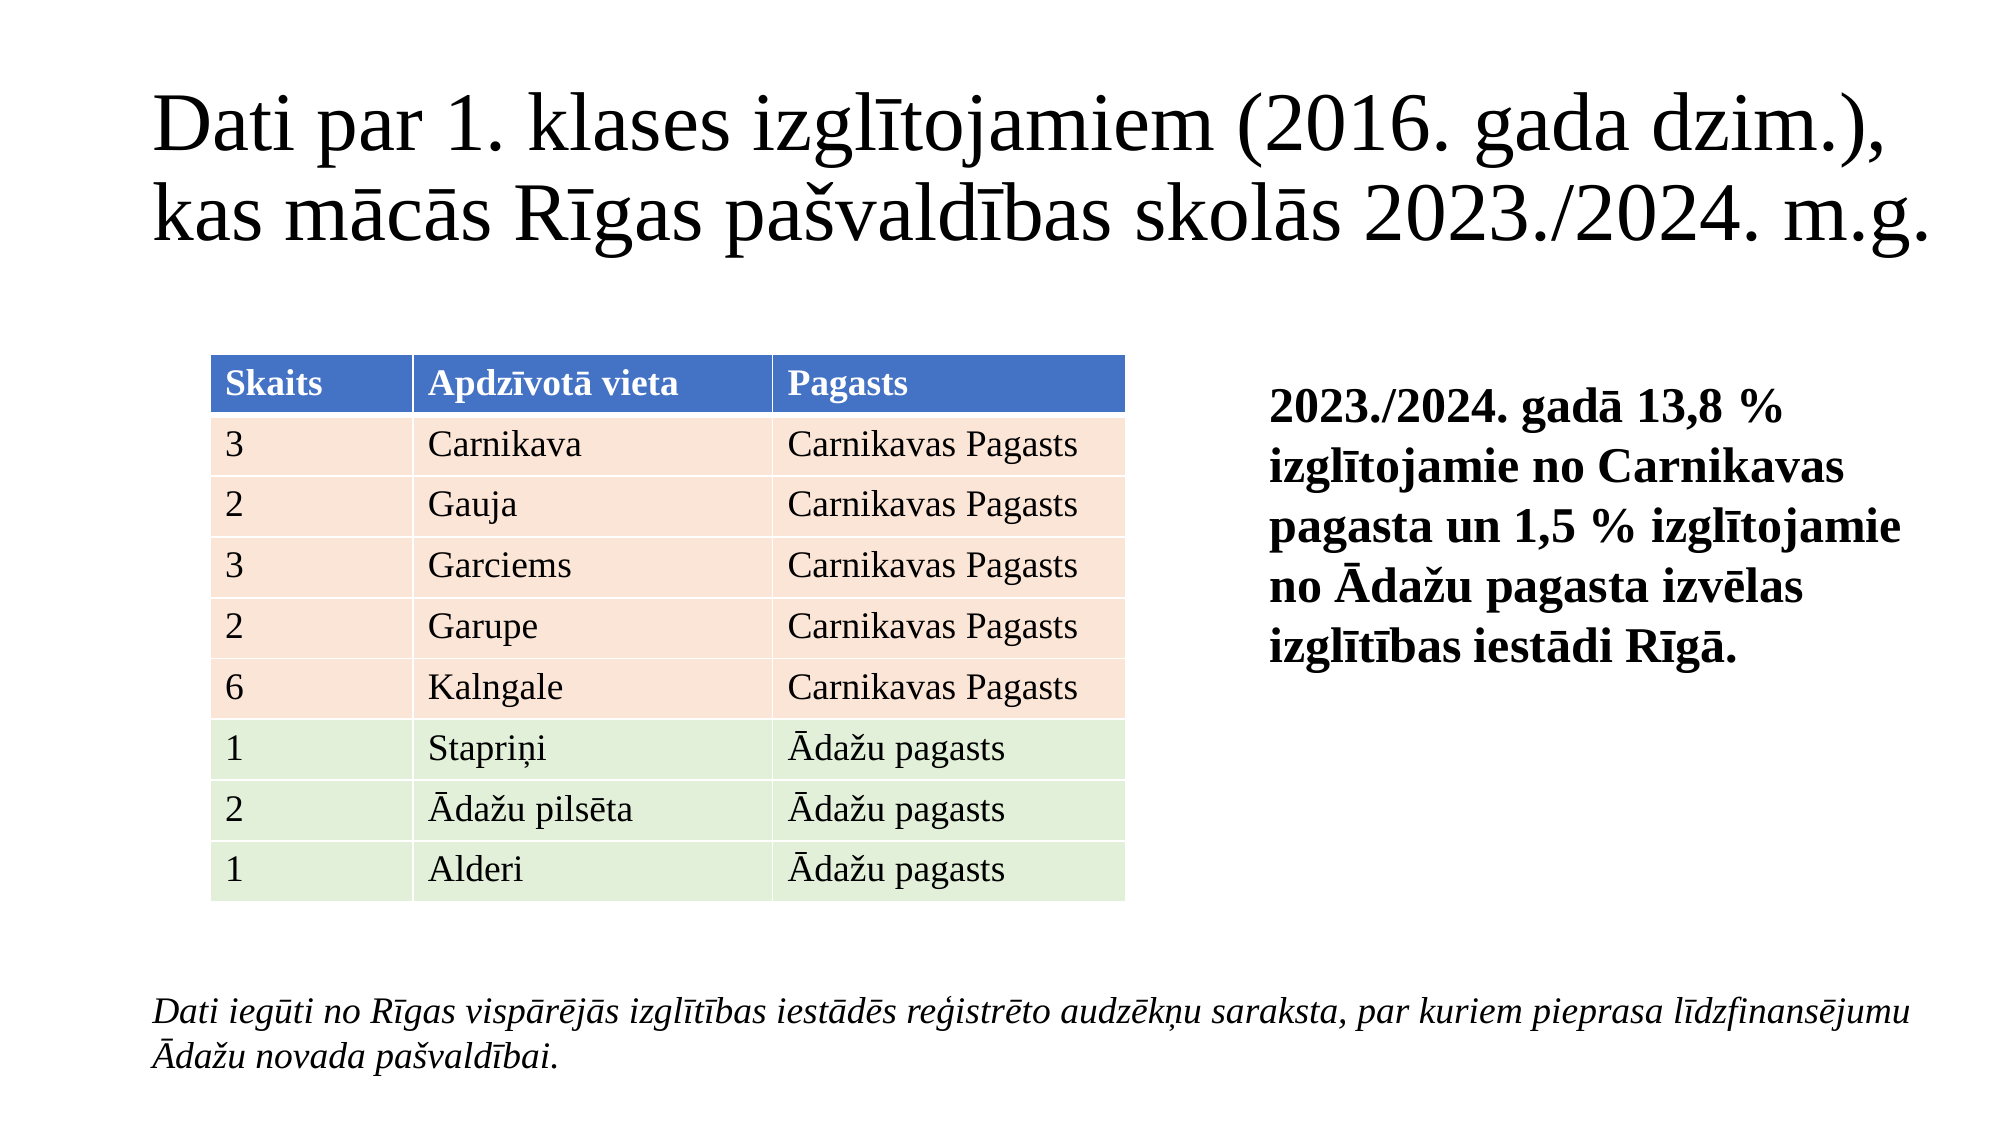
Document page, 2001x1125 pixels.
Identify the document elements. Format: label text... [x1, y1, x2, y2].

table_cell Gauja [414, 477, 772, 536]
table_cell Garupe [414, 599, 772, 658]
table_cell Garciems [414, 538, 772, 597]
table_cell 6 [211, 659, 412, 718]
table_cell 3 [211, 418, 412, 475]
table_cell Carnikavas Pagasts [773, 418, 1125, 475]
table_cell 1 [211, 842, 412, 901]
table_cell Stapriņi [414, 720, 772, 779]
table_header Apdzīvotā vieta [414, 355, 772, 412]
table_cell Ādažu pagasts [773, 842, 1125, 901]
table_cell Carnikavas Pagasts [773, 659, 1125, 718]
table_cell Ādažu pagasts [773, 720, 1125, 779]
table_header Pagasts [773, 355, 1125, 412]
table_cell Ādažu pilsēta [414, 781, 772, 840]
table_cell 2 [211, 781, 412, 840]
table_cell Ādažu pagasts [773, 781, 1125, 840]
table_cell Carnikavas Pagasts [773, 538, 1125, 597]
table_cell Kalngale [414, 659, 772, 718]
table_cell Alderi [414, 842, 772, 901]
table_header Skaits [211, 355, 412, 412]
text_box Dati iegūti no Rīgas vispārējās izglītības iestādēs reģistrēto audzēkņu saraksta, par kuriem pieprasa līdzfinansējumu Ādažu novada pašvaldībai. [137, 978, 1965, 1084]
table_cell Carnikavas Pagasts [773, 477, 1125, 536]
title Dati par 1. klases izglītojamiem (2016. gada dzim.), kas mācās Rīgas pašvaldības skolās 2023./2024. m.g. [137, 59, 1965, 278]
table_cell Carnikavas Pagasts [773, 599, 1125, 658]
table_cell 2 [211, 477, 412, 536]
table_cell Carnikava [414, 418, 772, 475]
table_cell 3 [211, 538, 412, 597]
table_cell 1 [211, 720, 412, 779]
text_box 2023./2024. gadā 13,8 % izglītojamie no Carnikavas pagasta un 1,5 % izglītojamie no Ādažu pagasta izvēlas izglītības iestādi Rīgā. [1254, 365, 1931, 681]
table_cell 2 [211, 599, 412, 658]
